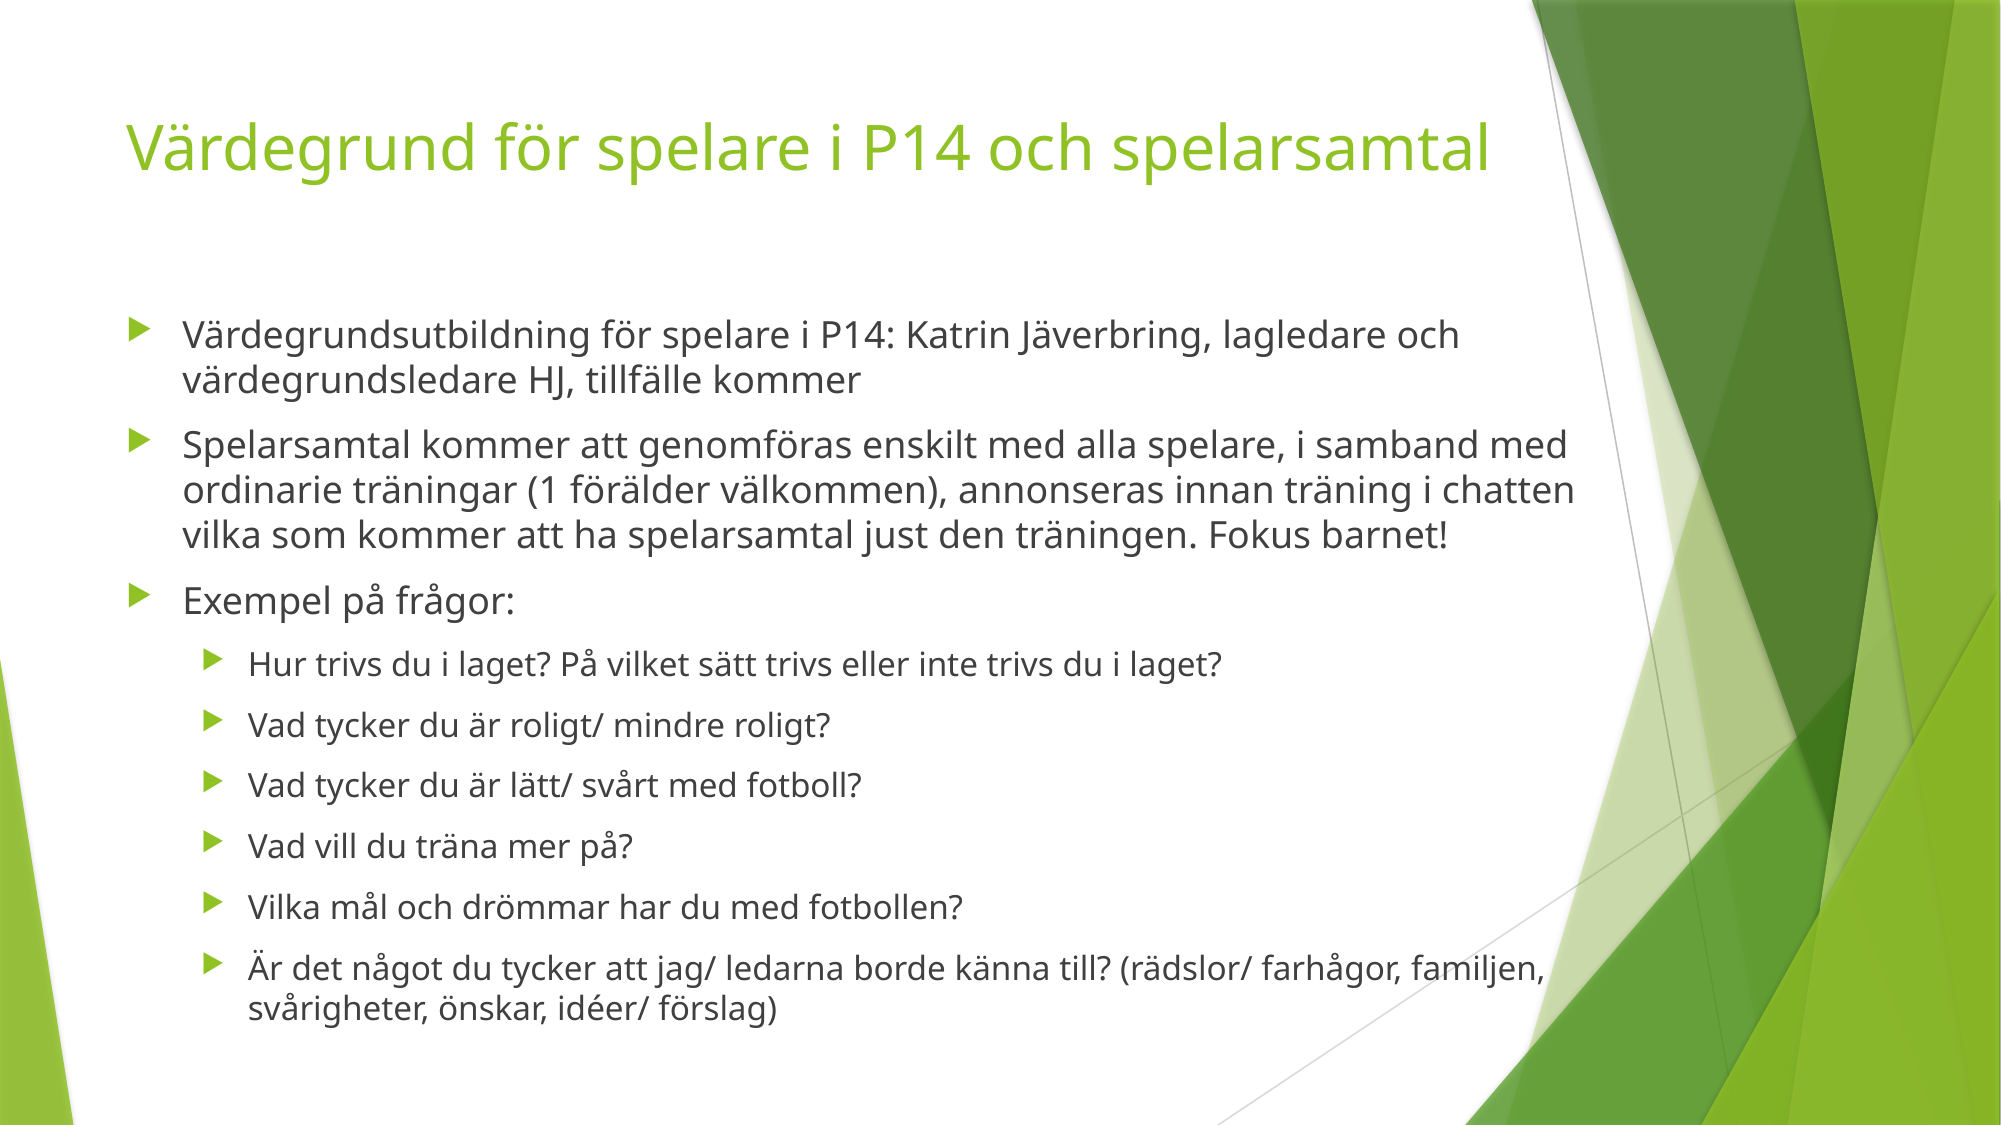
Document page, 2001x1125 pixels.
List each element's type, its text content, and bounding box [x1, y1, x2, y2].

list Värdegrundsutbildning för spelare i P14: Katrin Jäverbring, lagledare och värdegrundsledare HJ, tillfälle kommer Spelarsamtal kommer att genomföras enskilt med alla spelare, i samband med ordinarie träningar (1 förälder välkommen), annonseras innan träning i chatten vilka som kommer att ha spelarsamtal just den träningen. Fokus barnet! Exempel på frågor: Hur trivs du i laget? På vilket sätt trivs eller inte trivs du i laget? Vad tycker du är roligt/ mindre roligt? Vad tycker du är lätt/ svårt med fotboll? Vad vill du träna mer på? Vilka mål och drömmar har du med fotbollen? Är det något du tycker att jag/ ledarna borde känna till? (rädslor/ farhågor, familjen, svårigheter, önskar, idéer/ förslag) [111, 303, 1661, 1125]
title Värdegrund för spelare i P14 och spelarsamtal [111, 99, 1522, 303]
